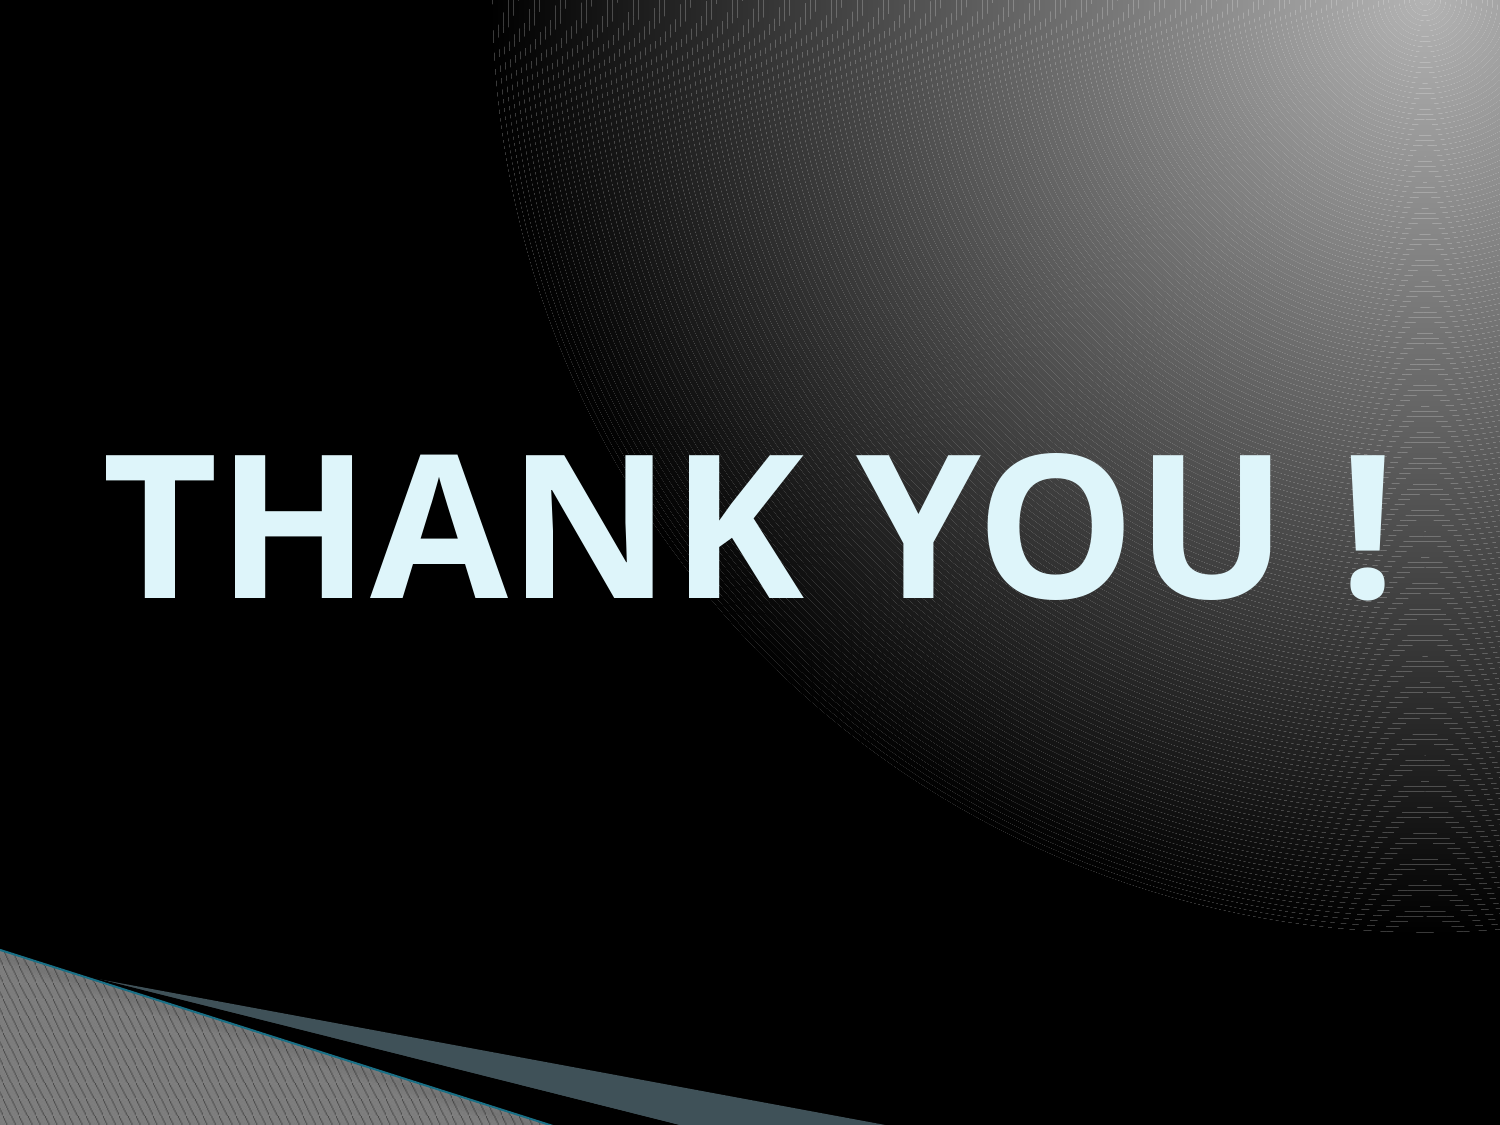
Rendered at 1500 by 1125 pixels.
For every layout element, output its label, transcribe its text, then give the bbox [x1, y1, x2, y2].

title THANK YOU ! [87, 425, 1438, 613]
picture [0, 952, 543, 1125]
